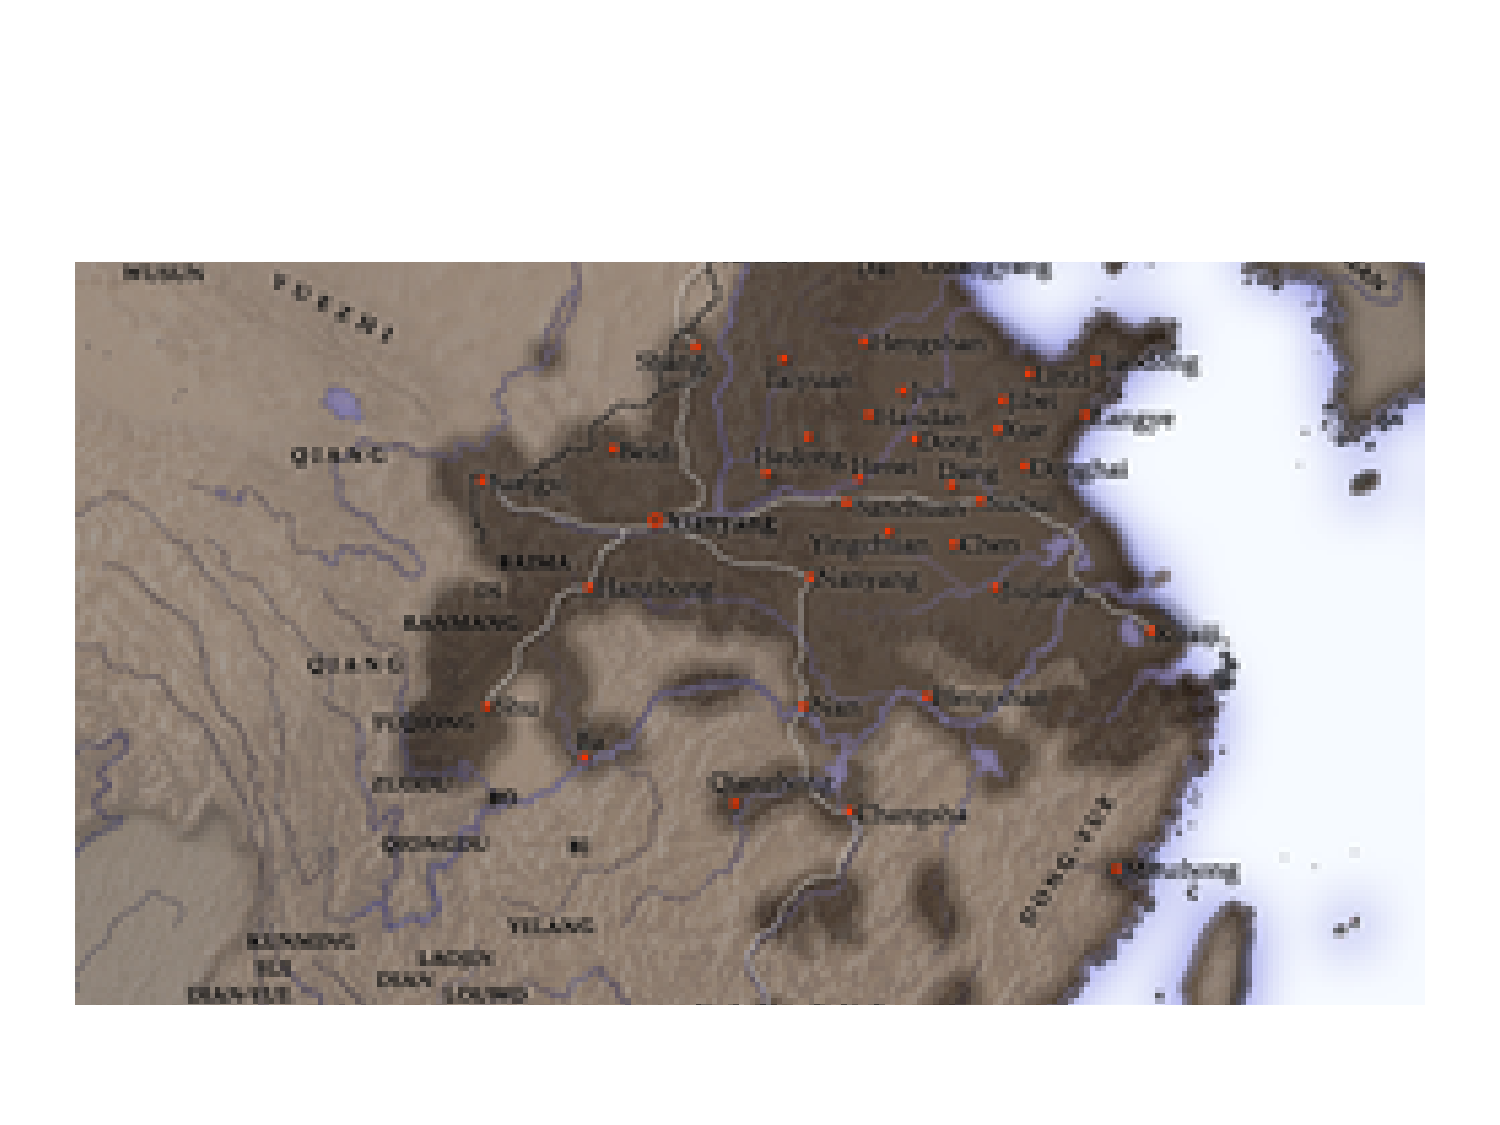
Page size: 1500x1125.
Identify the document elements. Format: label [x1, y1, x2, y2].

list [74, 262, 1426, 1006]
